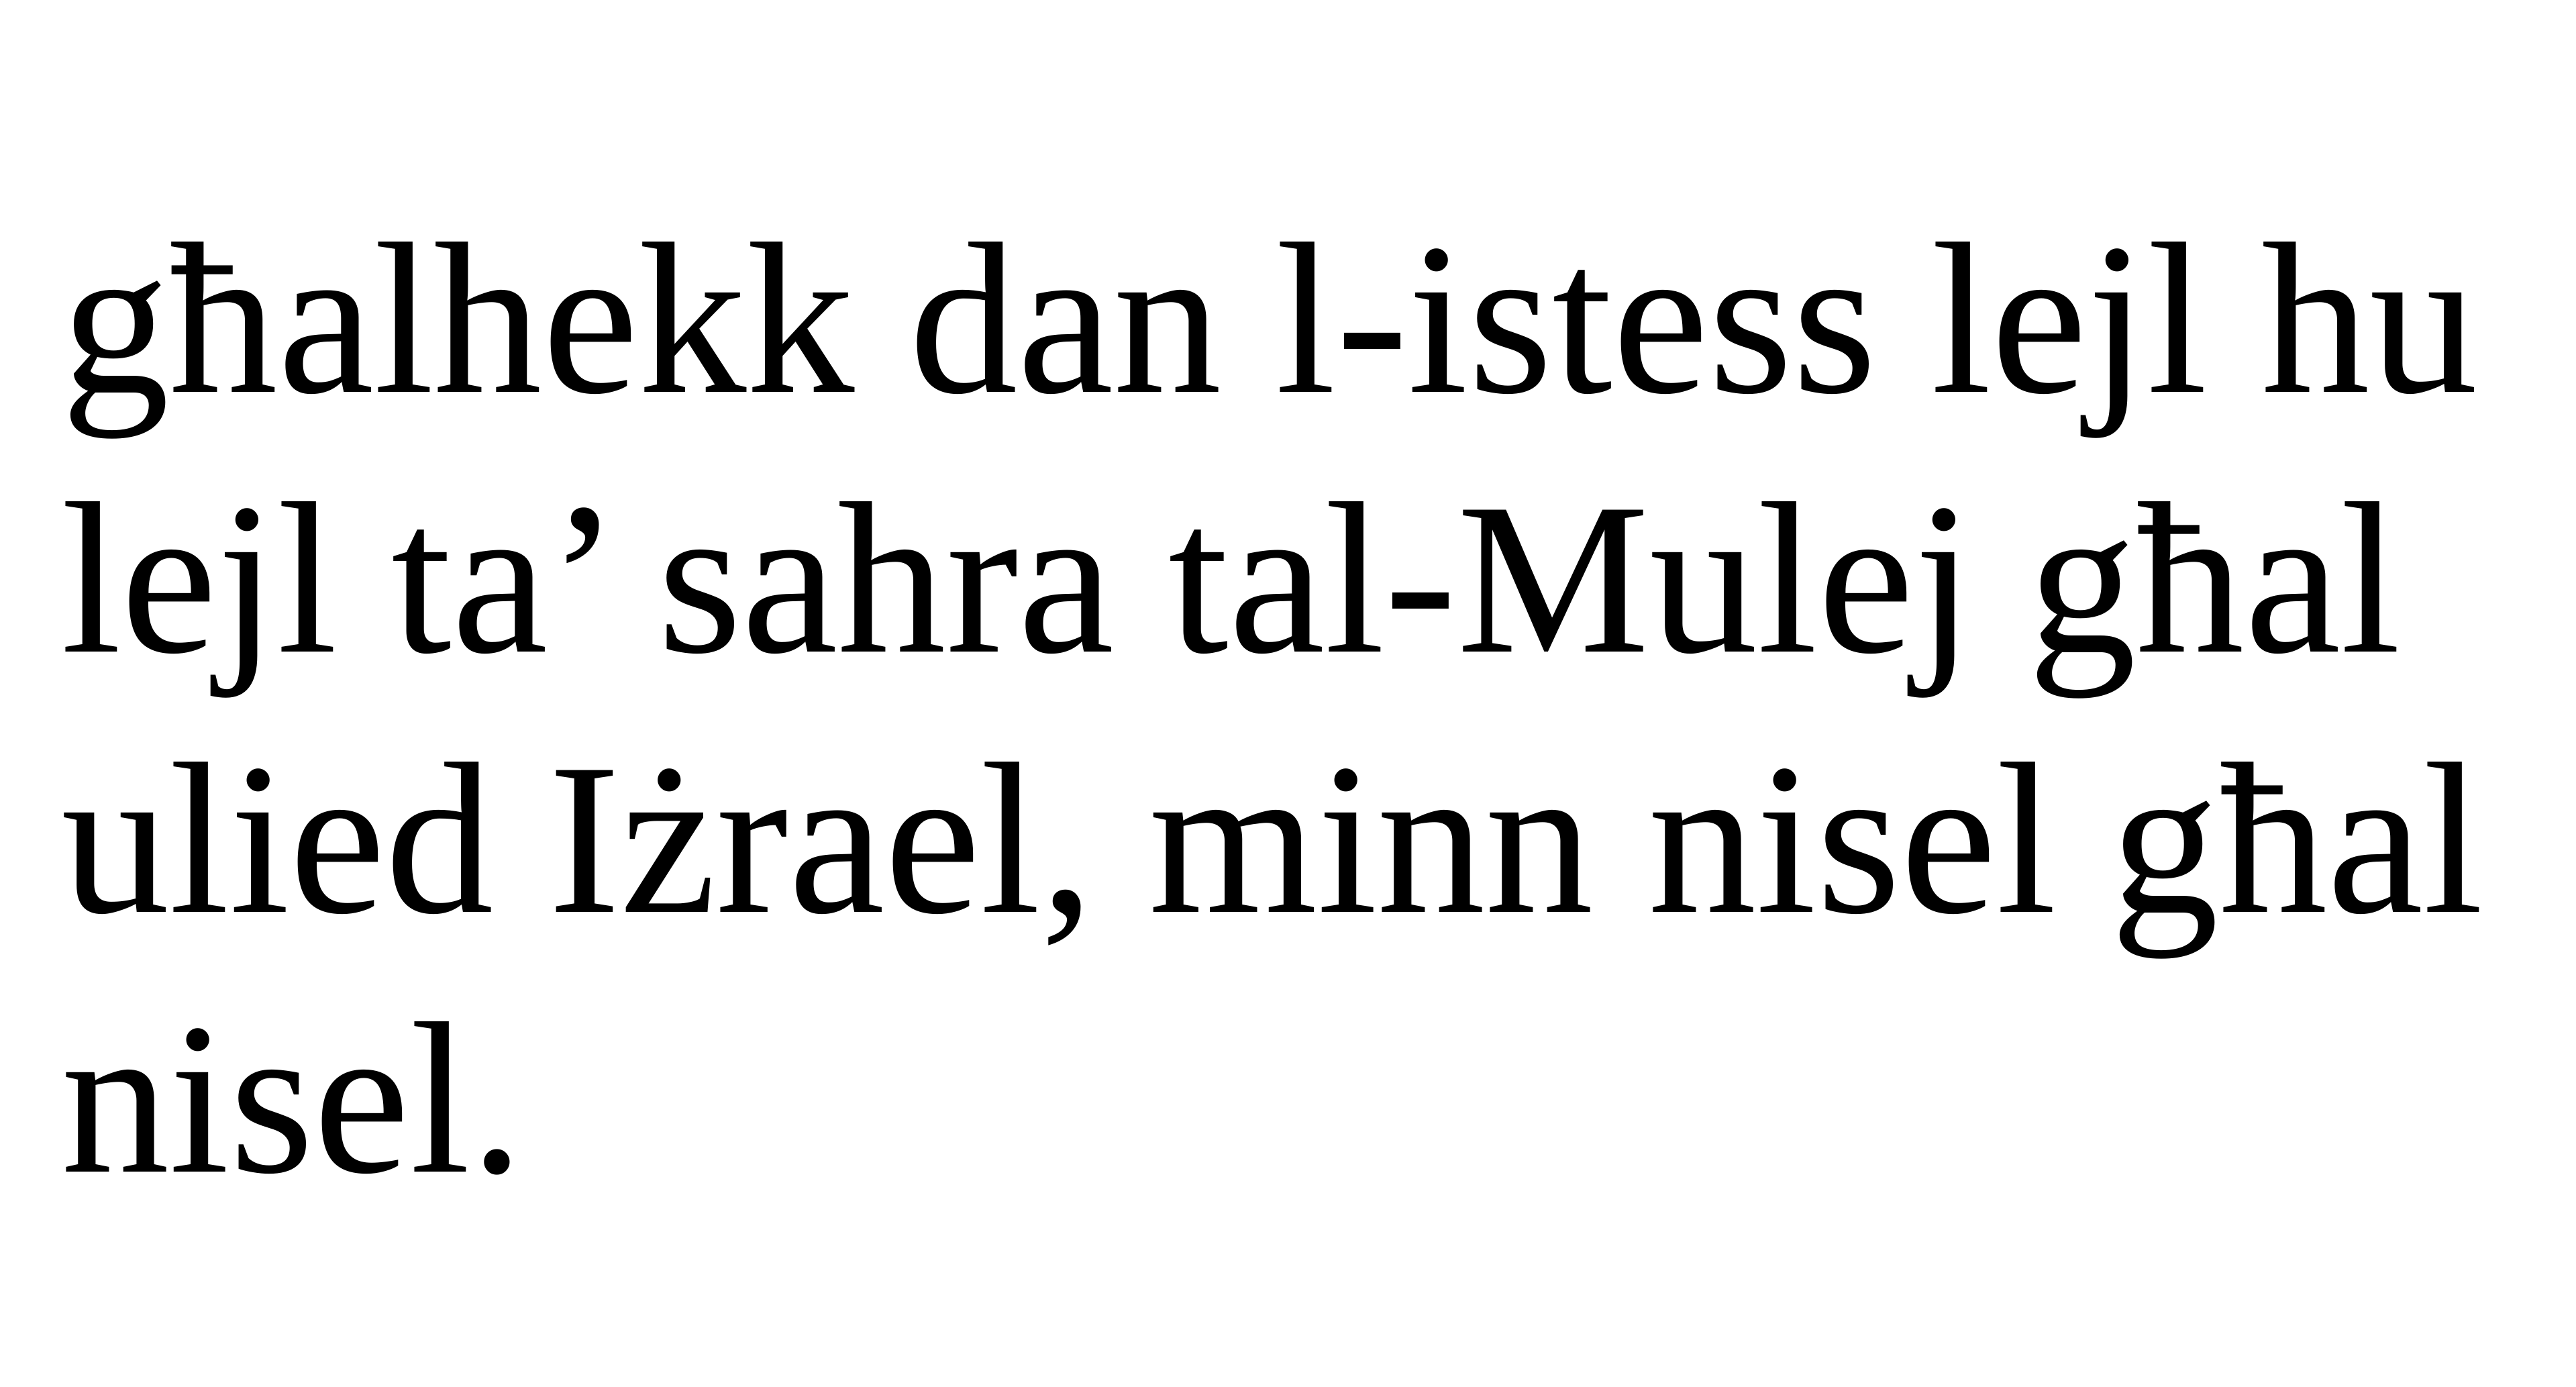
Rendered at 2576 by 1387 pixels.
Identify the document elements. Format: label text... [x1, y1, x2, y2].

list għalhekk dan l-istess lejl hu lejl ta’ sahra tal-Mulej għal ulied Iżrael, minn nisel għal nisel. [51, 170, 2524, 1217]
